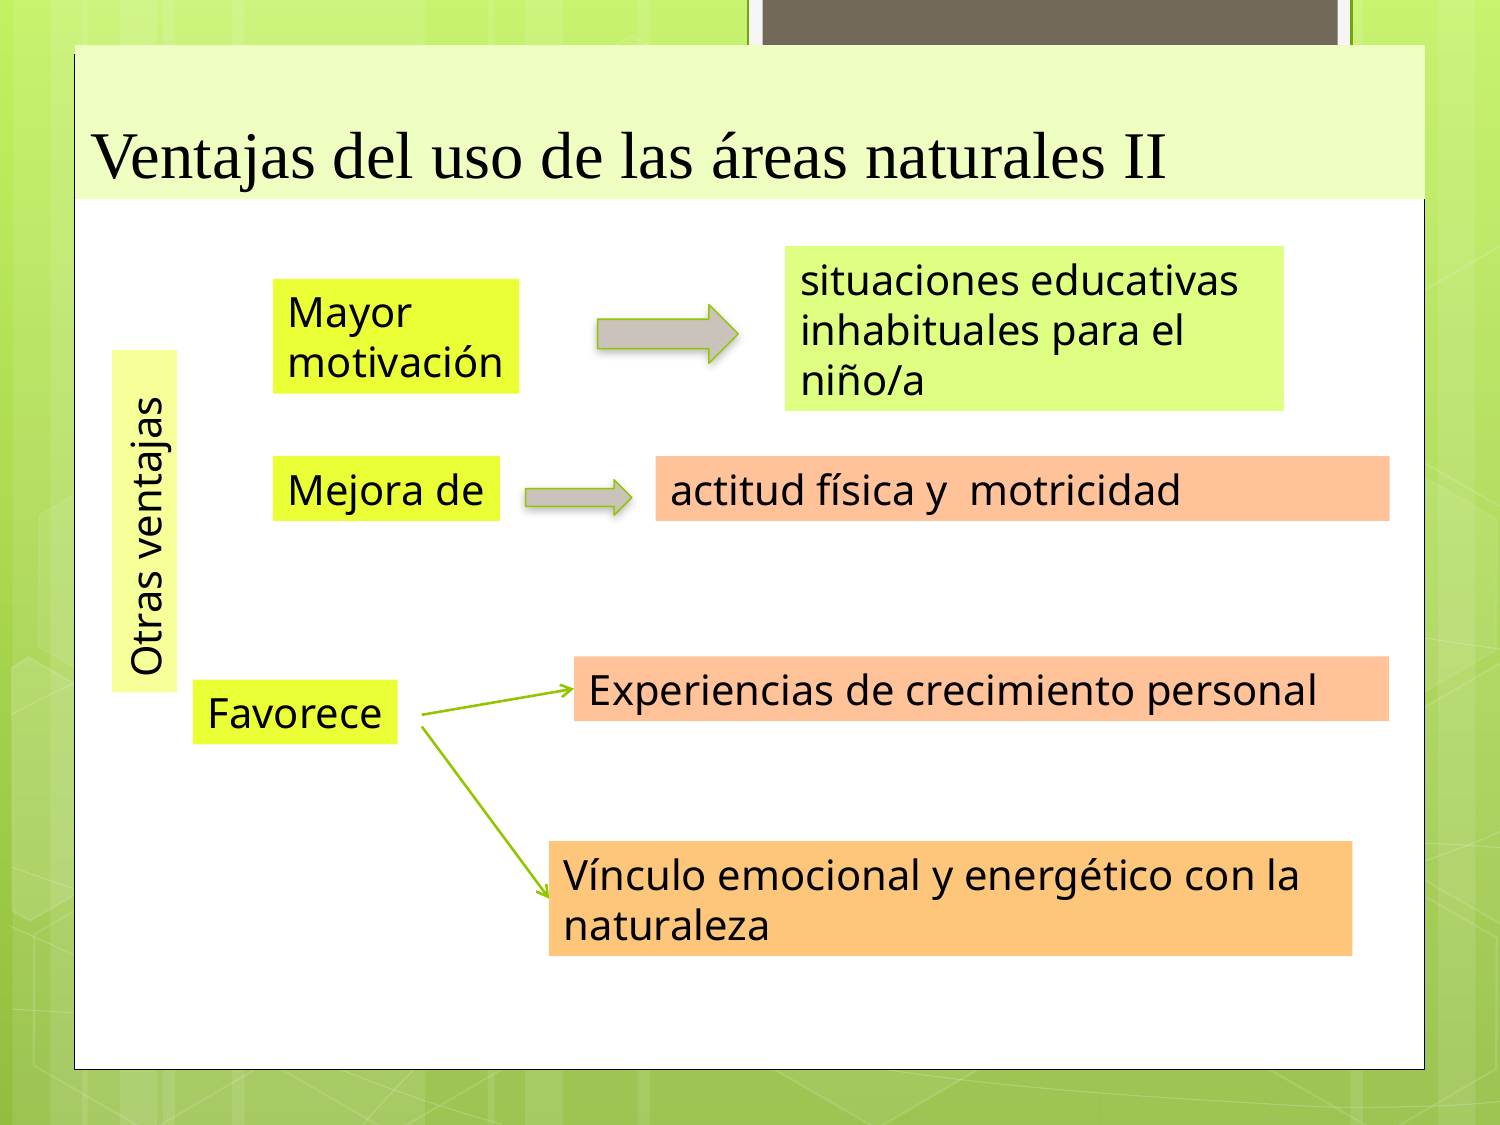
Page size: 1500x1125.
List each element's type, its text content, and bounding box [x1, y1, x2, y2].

text_box [524, 479, 633, 516]
text_box Otras ventajas [112, 349, 177, 693]
text_box [596, 303, 739, 364]
text_box actitud física y motricidad [655, 456, 1390, 521]
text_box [182, 656, 1390, 986]
text_box situaciones educativas inhabituales para el niño/a [785, 246, 1284, 411]
text_box Mayor motivación [273, 278, 520, 394]
title Ventajas del uso de las áreas naturales II [75, 45, 1425, 200]
text_box Mejora de [272, 456, 500, 521]
